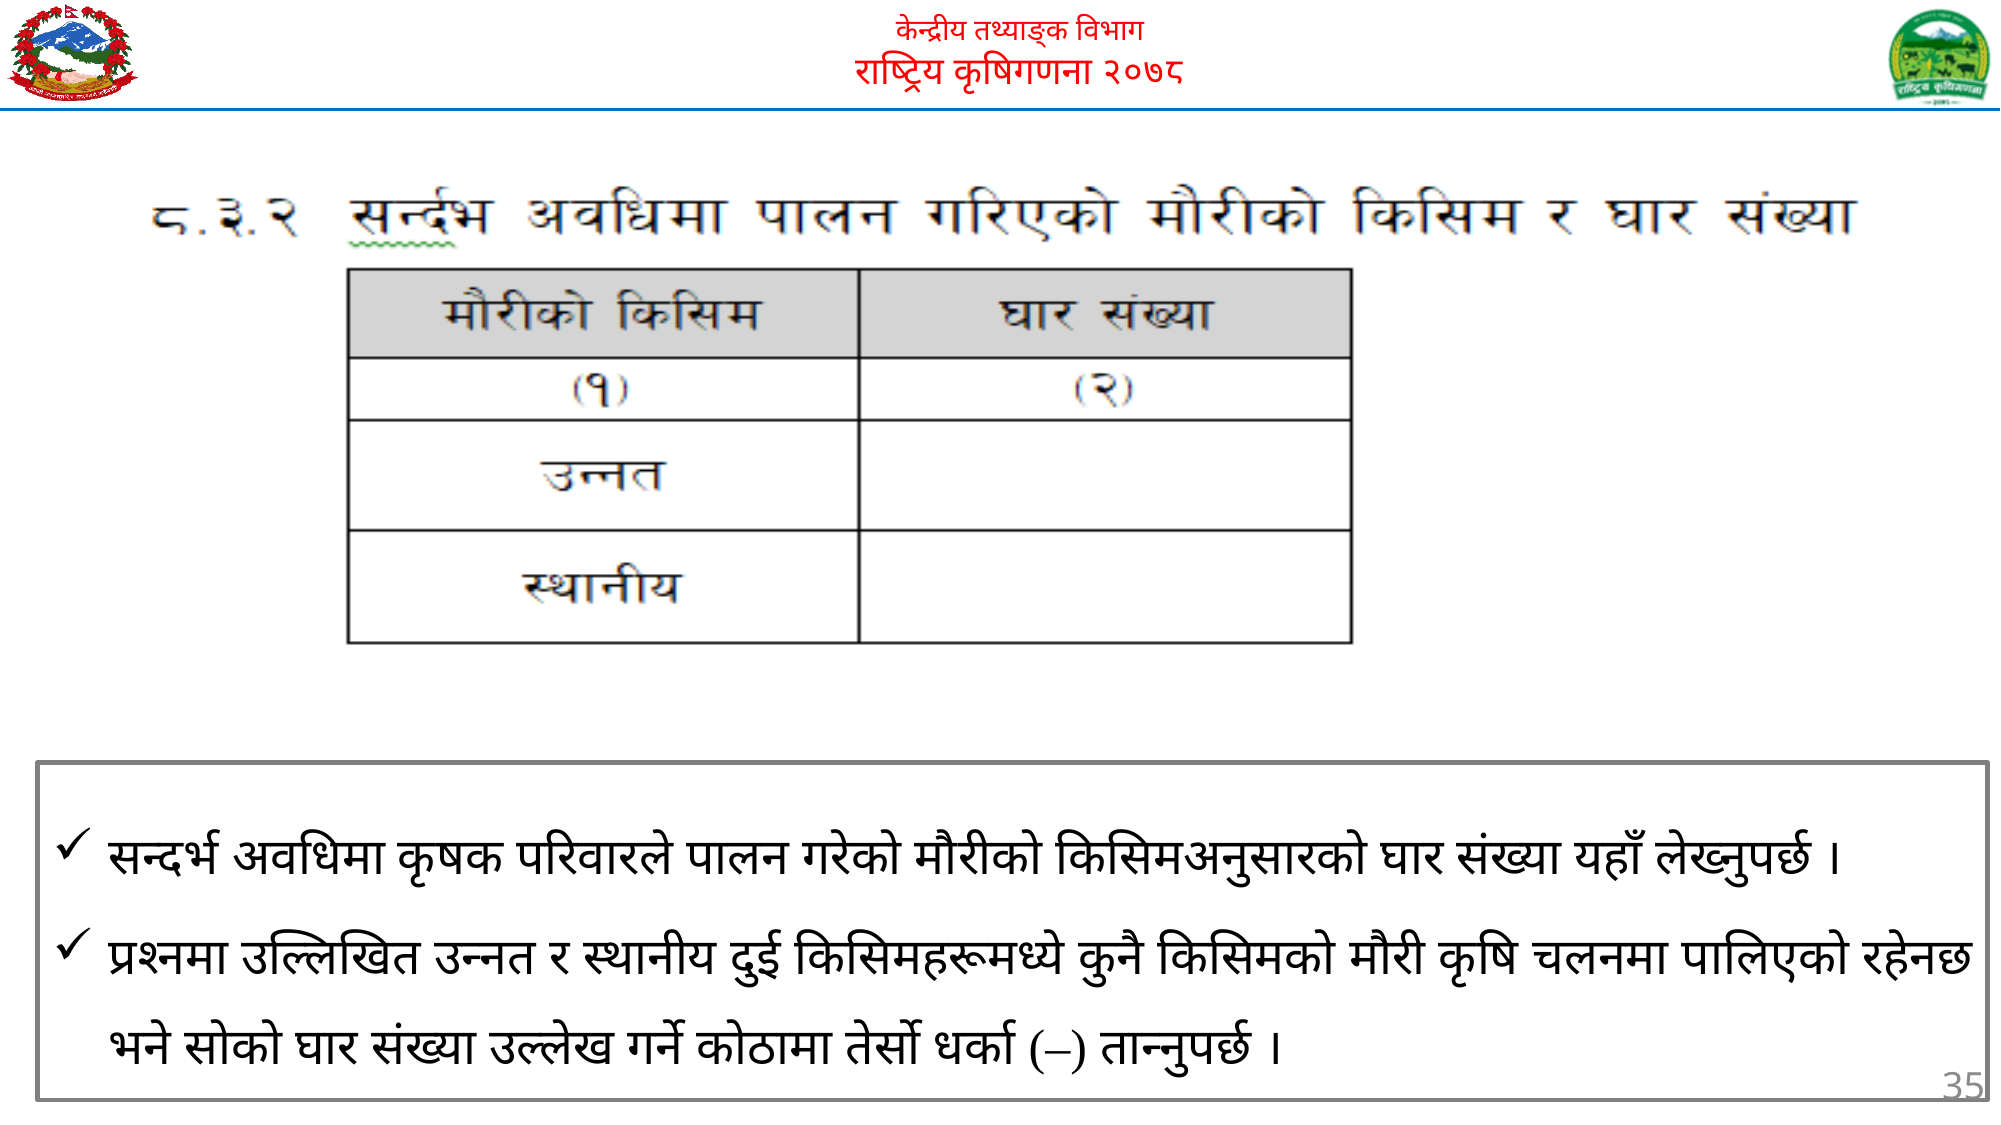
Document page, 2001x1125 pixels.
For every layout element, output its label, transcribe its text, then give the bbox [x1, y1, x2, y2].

slide_number 35 [1887, 1050, 2000, 1125]
picture [37, 137, 1915, 688]
picture [1887, 4, 1993, 108]
picture [7, 4, 138, 101]
list सन्दर्भ अवधिमा कृषक परिवारले पालन गरेको मौरीको किसिमअनुसारको घार संख्या यहाँ लेख्नुपर्छ । प्रश्नमा उल्लिखित उन्नत र स्थानीय दुई किसिमहरूमध्ये कुनै किसिमको मौरी कृषि चलनमा पालिएको रहेनछ भने सोको घार संख्या उल्लेख गर्ने कोठामा तेर्सो धर्का (–) तान्नुपर्छ । [35, 760, 1990, 1102]
